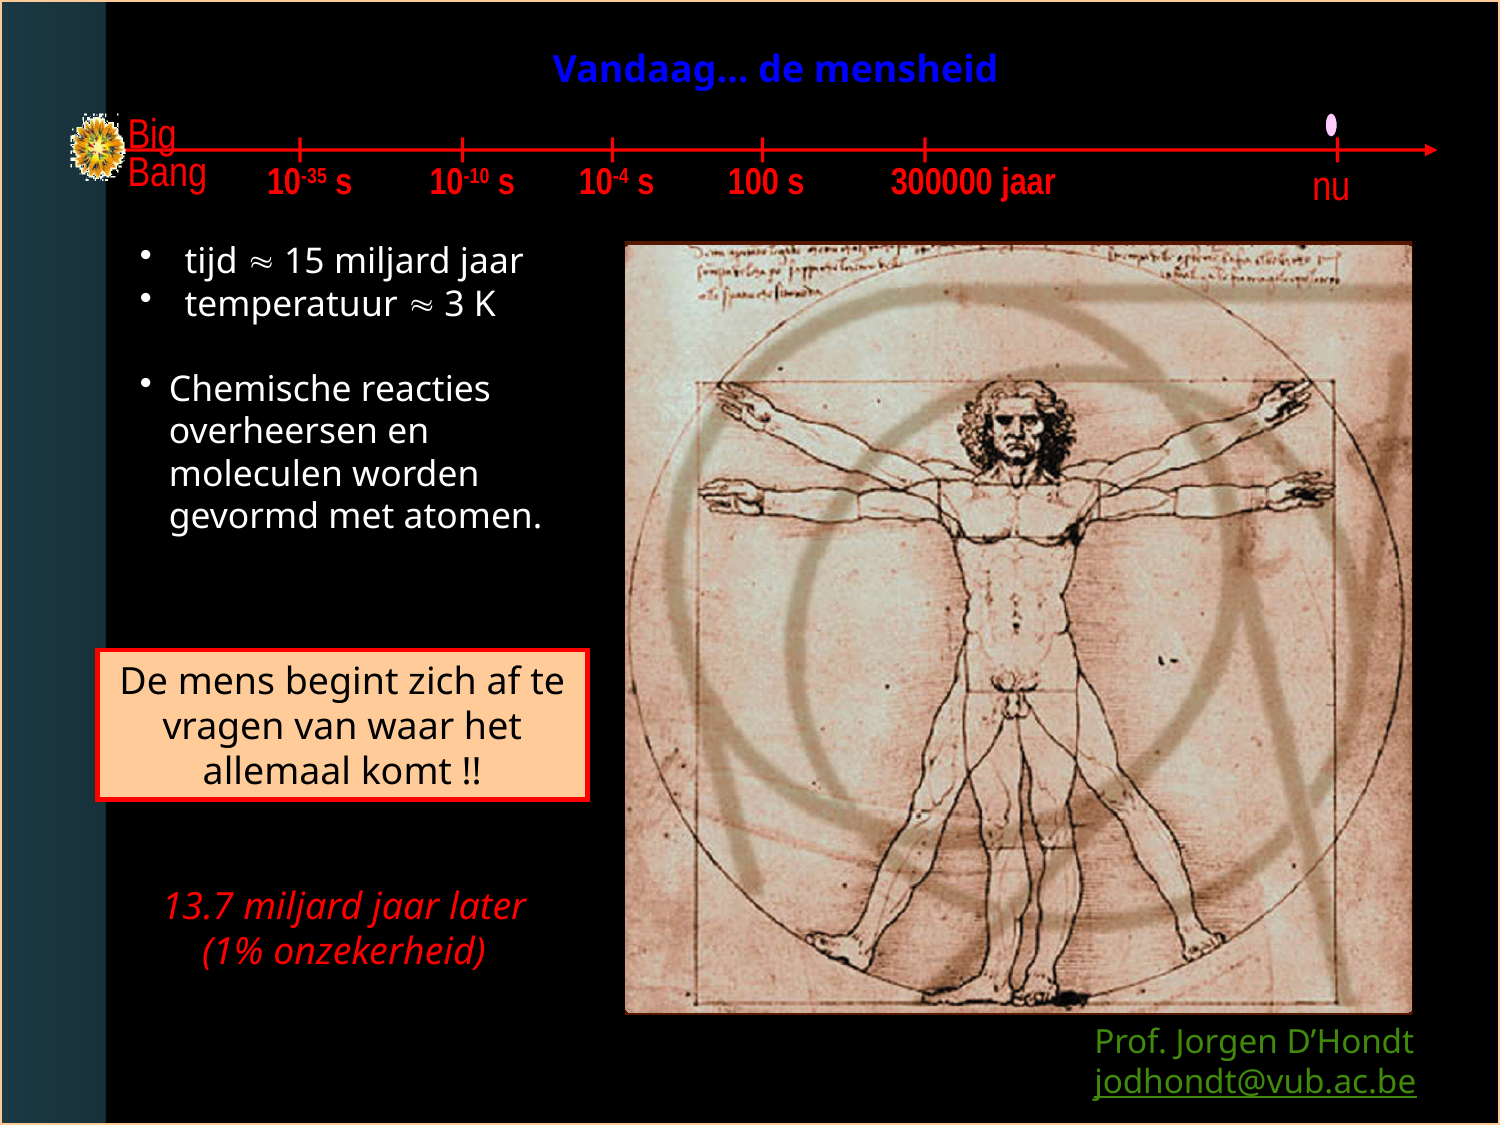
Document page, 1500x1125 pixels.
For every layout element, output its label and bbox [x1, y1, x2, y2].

picture [62, 112, 138, 188]
text_box [0, 0, 1500, 1125]
picture [624, 241, 1413, 1015]
